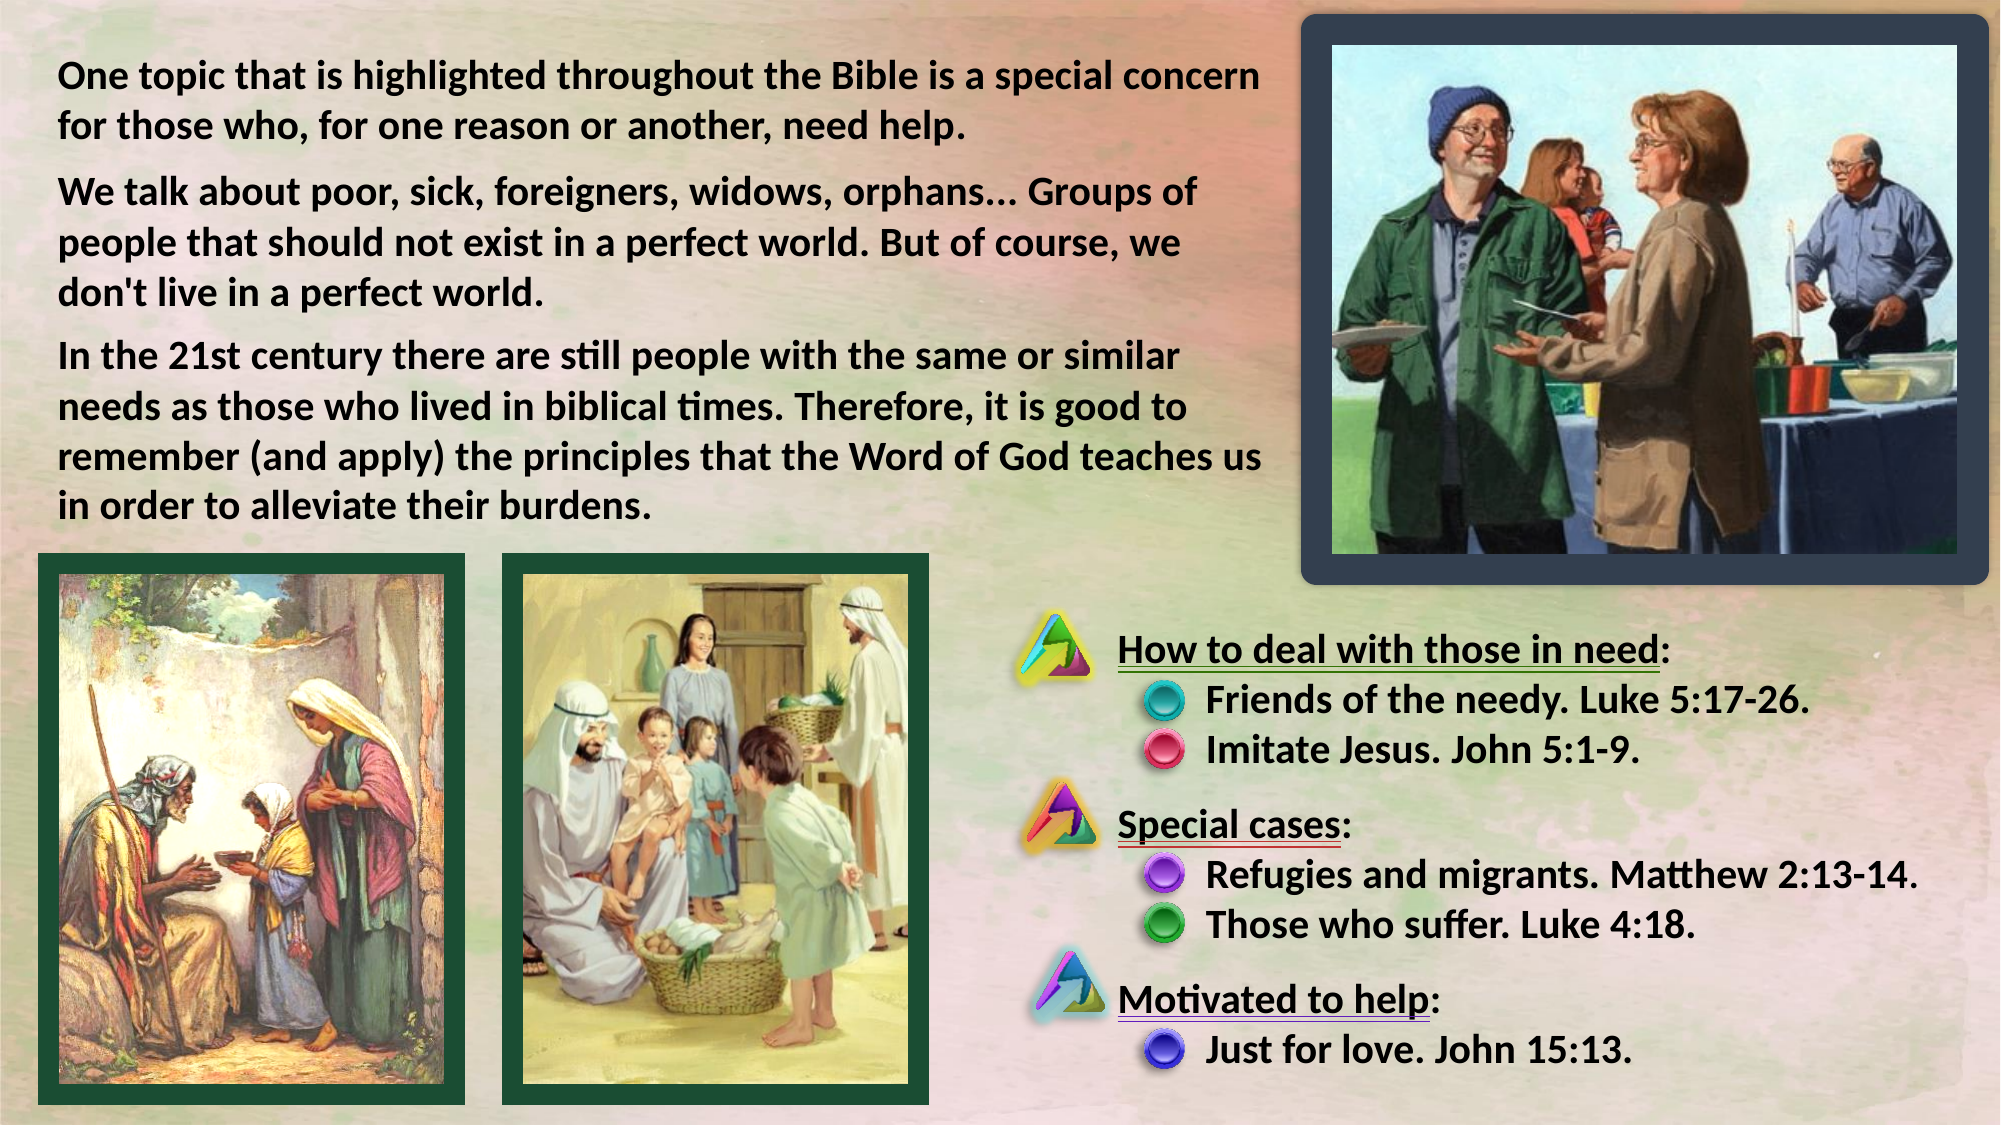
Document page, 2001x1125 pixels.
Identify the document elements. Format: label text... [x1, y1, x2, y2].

text_box One topic that is highlighted throughout the Bible is a special concern for those who, for one reason or another, need help. [42, 40, 1287, 156]
text_box How to deal with those in need: Friends of the needy. Luke 5:17-26. Imitate Jesus. John 5:1-9. Special cases: Refugies and migrants. Matthew 2:13-14. Those who suffer. Luke 4:18. Motivated to help: Just for love. John 15:13. [1102, 614, 2000, 1080]
picture [0, 0, 2001, 1125]
text_box In the 21st century there are still people with the same or similar needs as those who lived in biblical times. Therefore, it is good to remember (and apply) the principles that the Word of God teaches us in order to alleviate their burdens. [42, 322, 1287, 536]
text_box We talk about poor, sick, foreigners, widows, orphans... Groups of people that should not exist in a perfect world. But of course, we don't live in a perfect world. [42, 156, 1287, 322]
